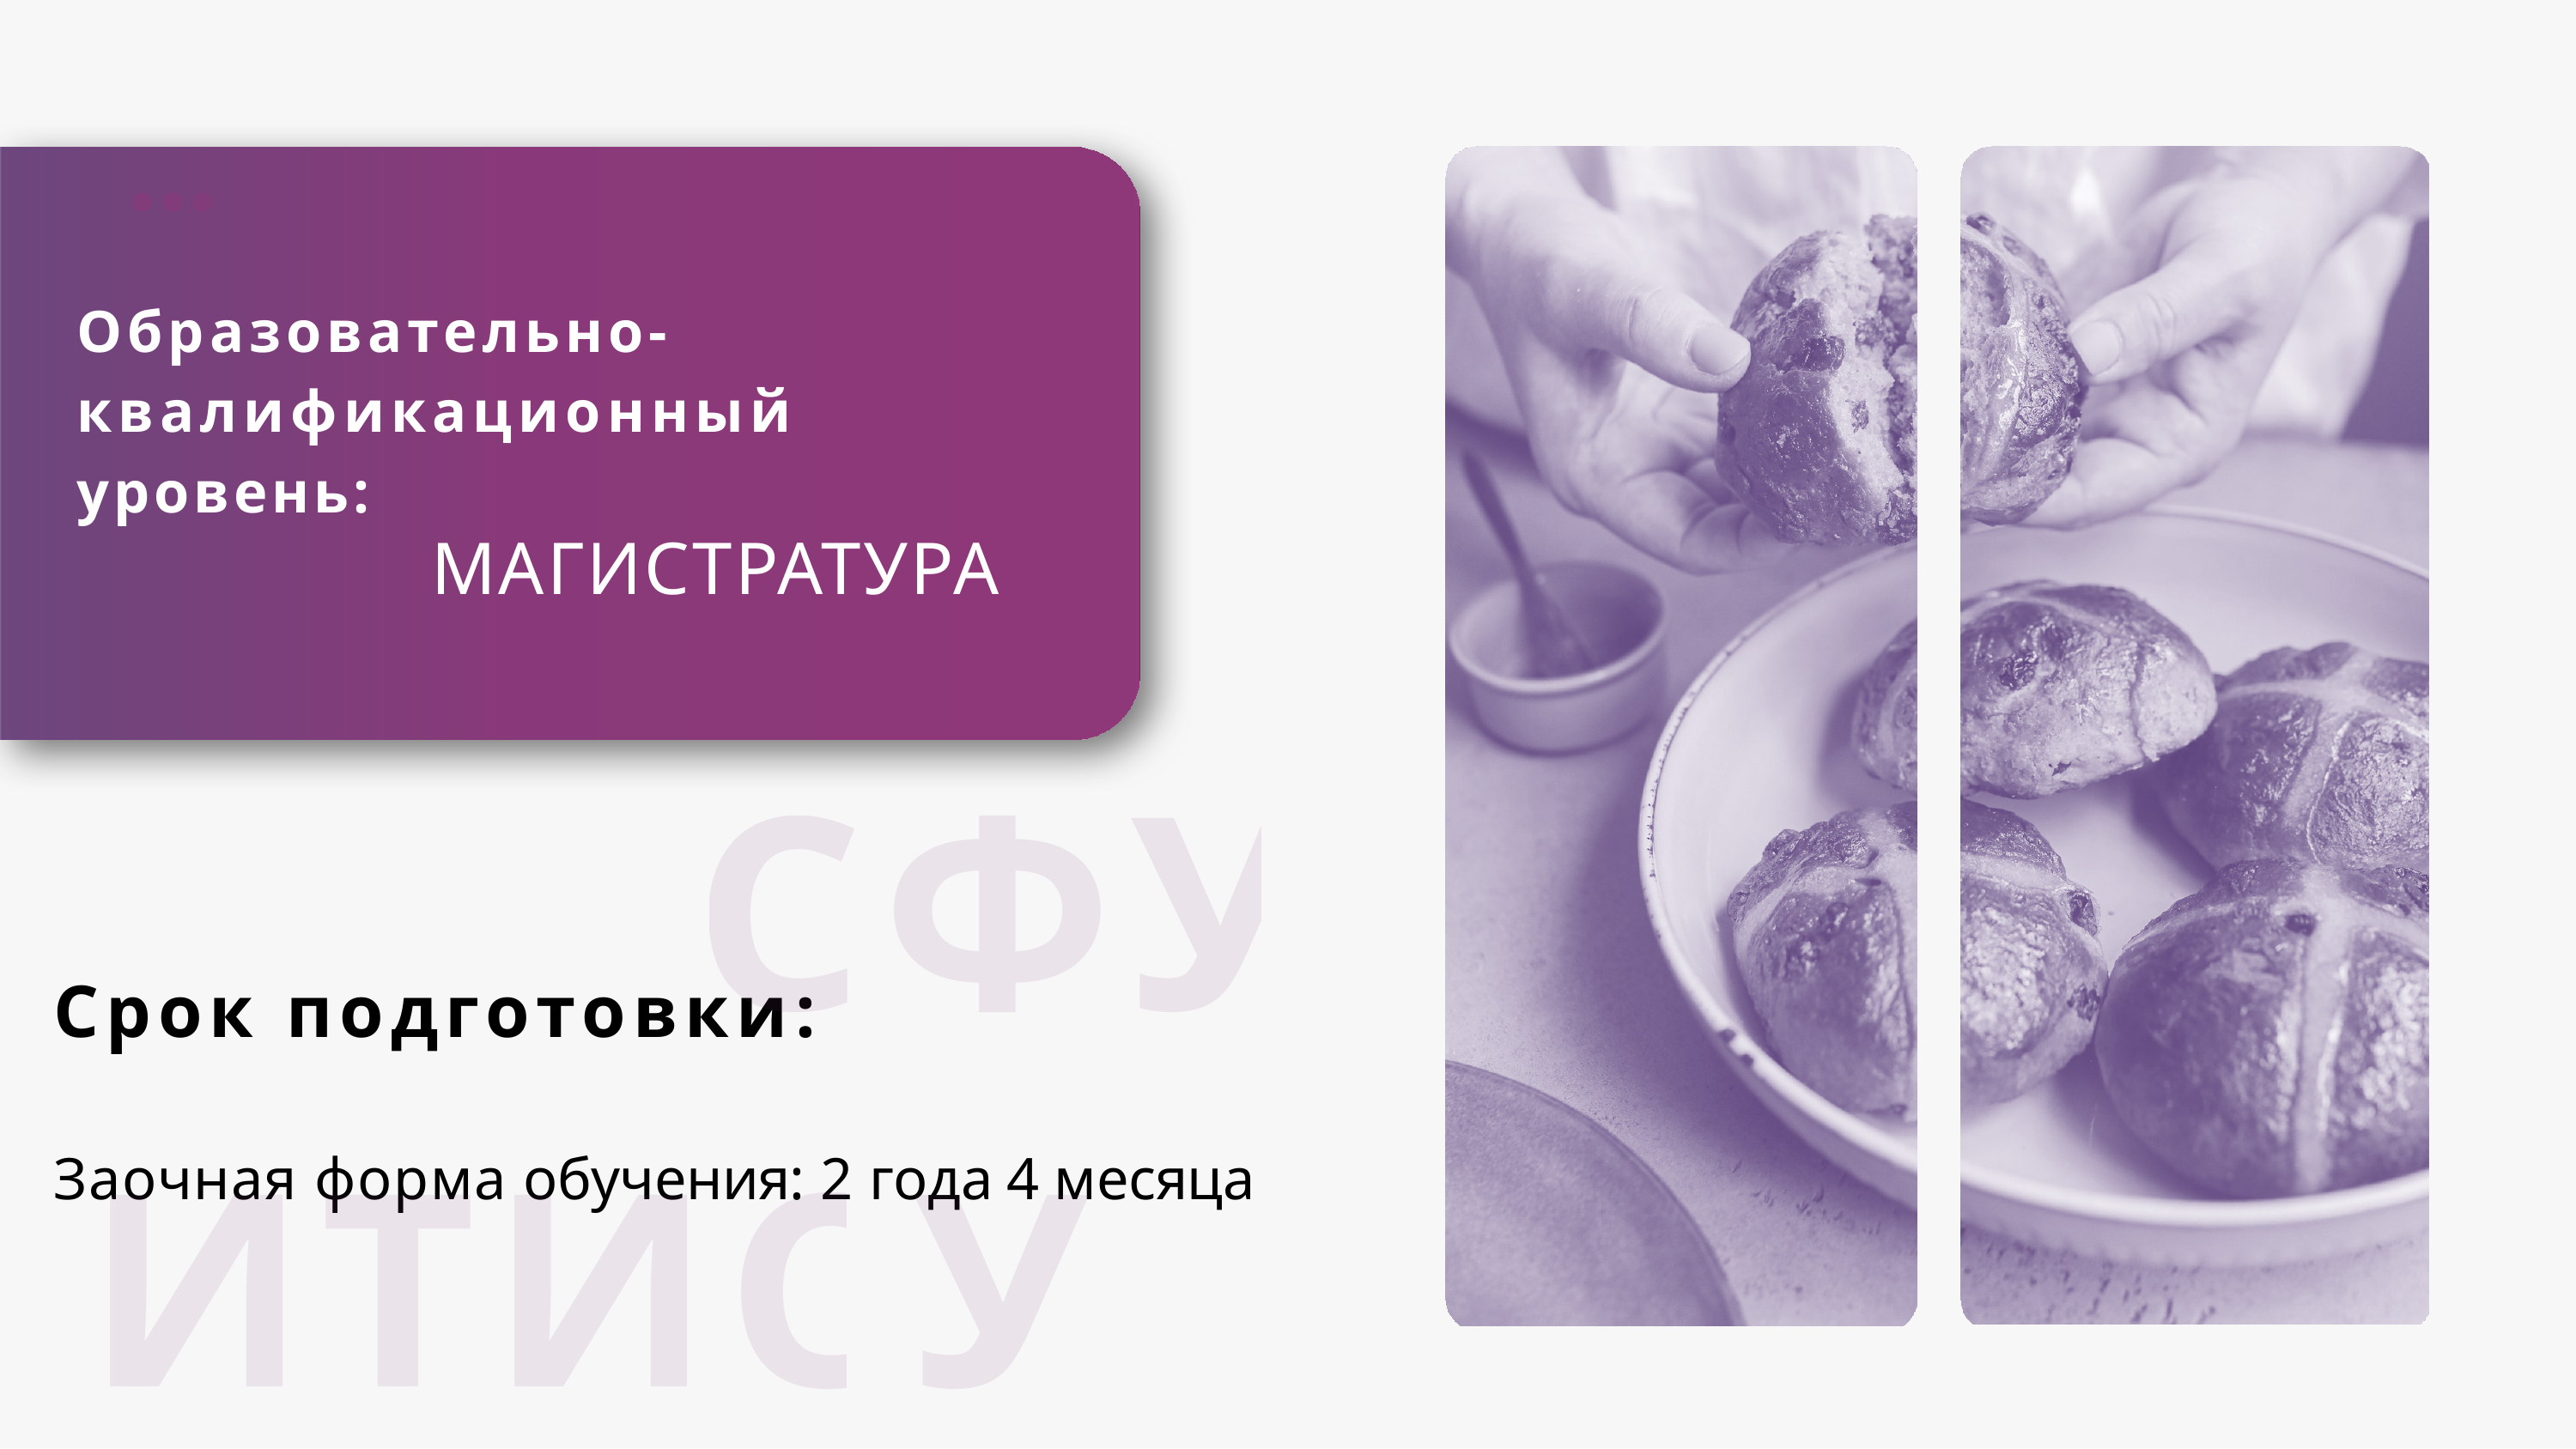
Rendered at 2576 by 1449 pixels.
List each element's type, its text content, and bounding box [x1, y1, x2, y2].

picture [1444, 144, 1917, 1327]
picture [1959, 144, 2429, 1325]
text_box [0, 146, 1141, 740]
text_box Срок подготовки: Заочная форма обучения: 2 года 4 месяца [53, 962, 1334, 1211]
text_box ИТИСУ [84, 1116, 1119, 1440]
text_box СФУ [691, 739, 1402, 1064]
